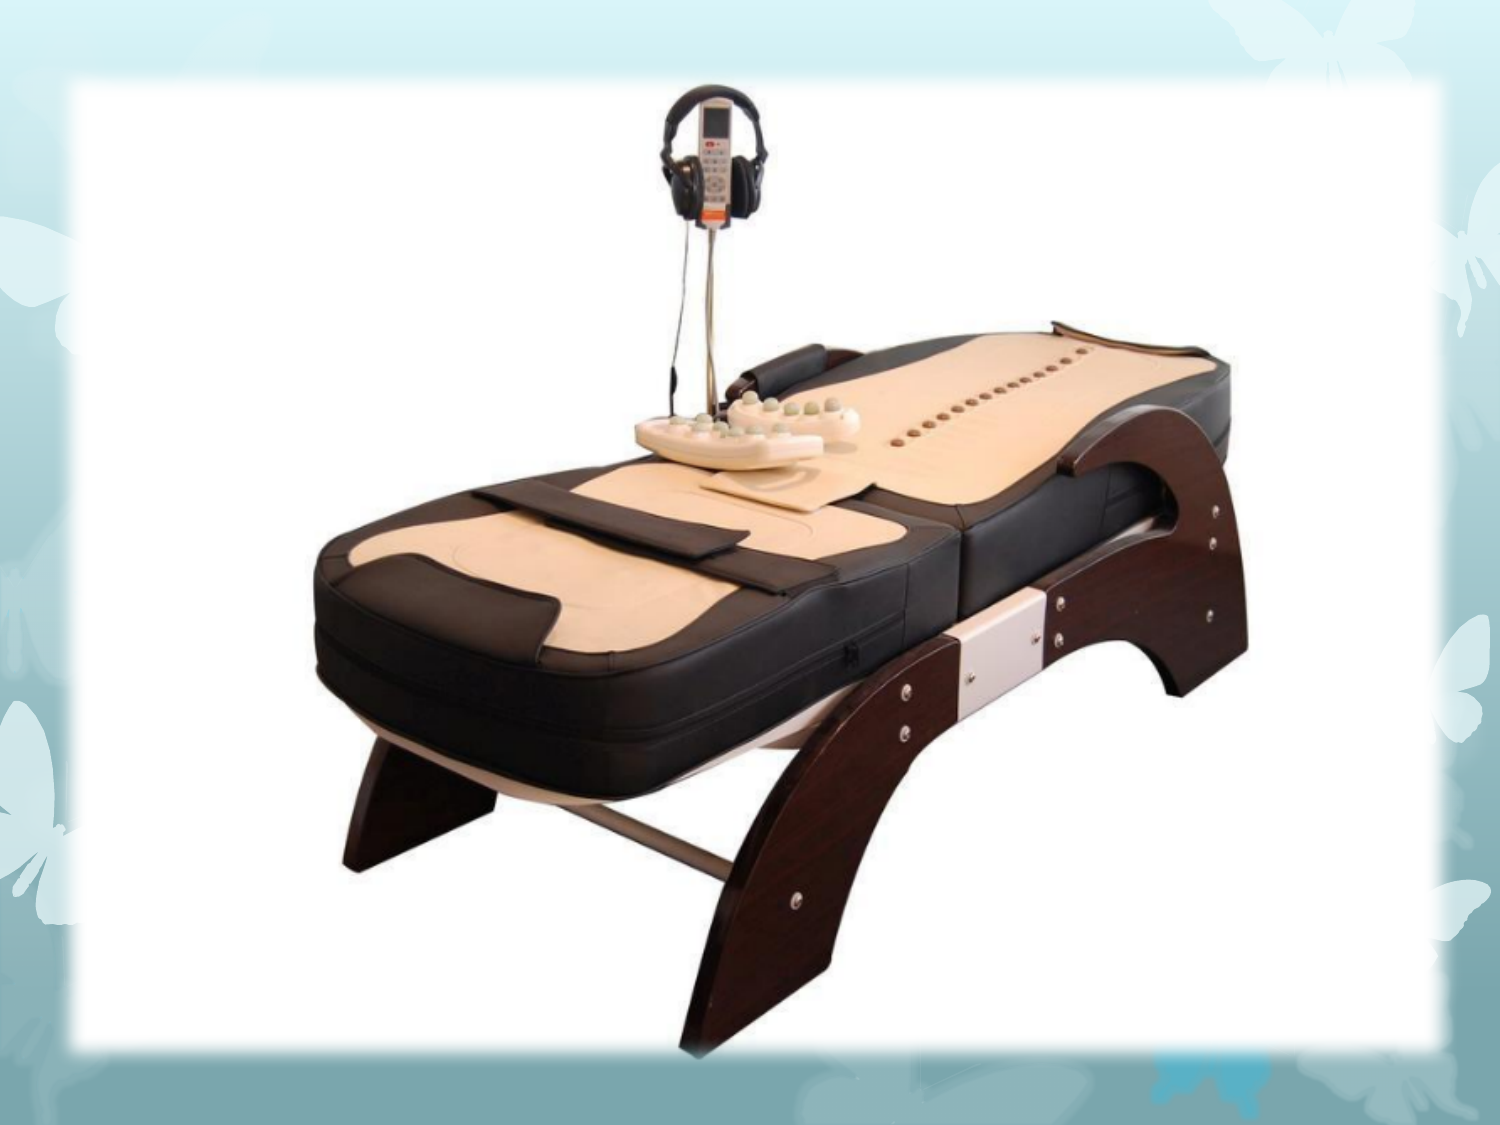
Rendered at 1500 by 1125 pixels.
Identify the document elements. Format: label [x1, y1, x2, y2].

picture [52, 62, 1460, 1071]
